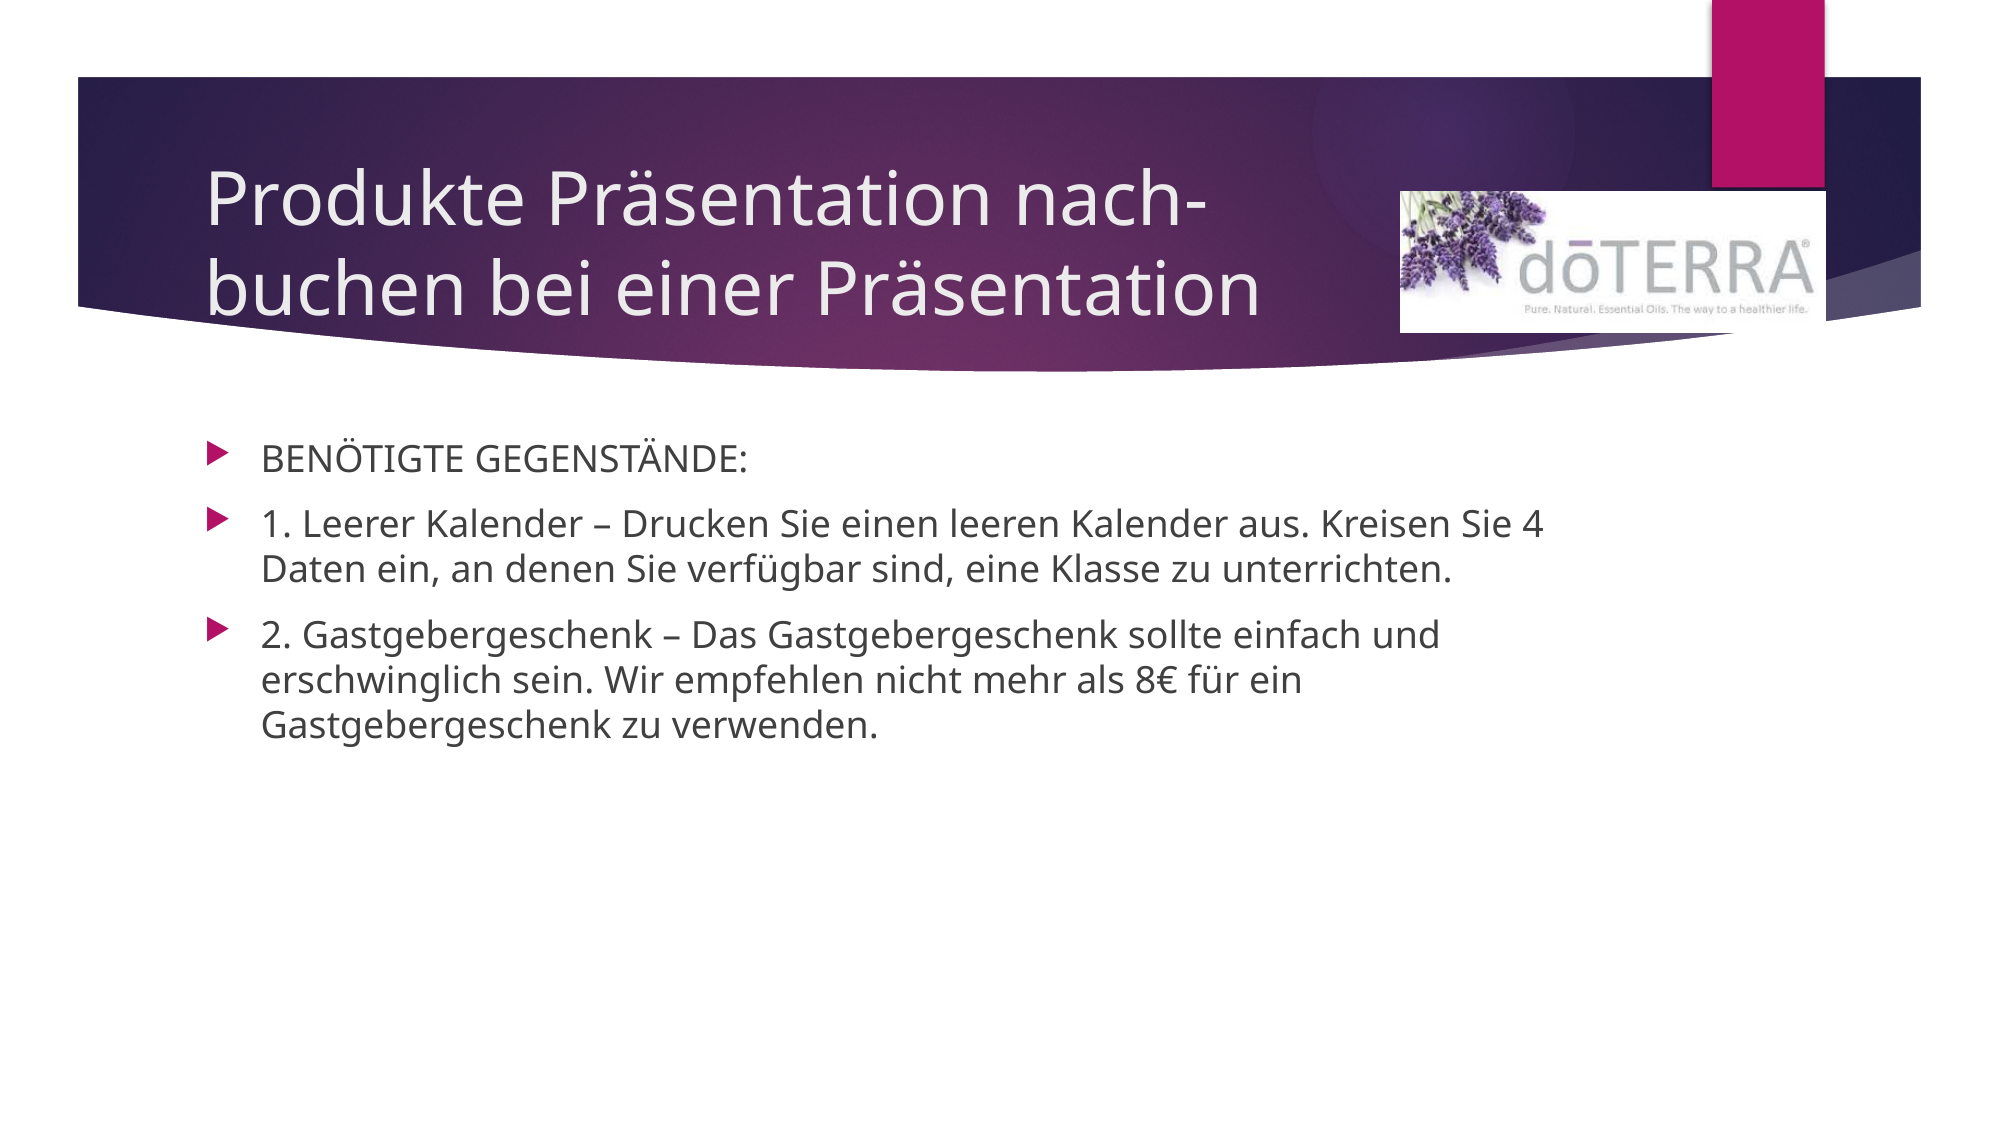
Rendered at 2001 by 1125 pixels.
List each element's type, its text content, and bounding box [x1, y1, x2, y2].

picture [1399, 191, 1826, 333]
title Produkte Präsentation nach- buchen bei einer Präsentation [189, 159, 1627, 321]
list BENÖTIGTE GEGENSTÄNDE: 1. Leerer Kalender – Drucken Sie einen leeren Kalender aus. Kreisen Sie 4 Daten ein, an denen Sie verfügbar sind, eine Klasse zu unterrichten. 2. Gastgebergeschenk – Das Gastgebergeschenk sollte einfach und erschwinglich sein. Wir empfehlen nicht mehr als 8€ für ein Gastgebergeschenk zu verwenden. [189, 427, 1638, 988]
